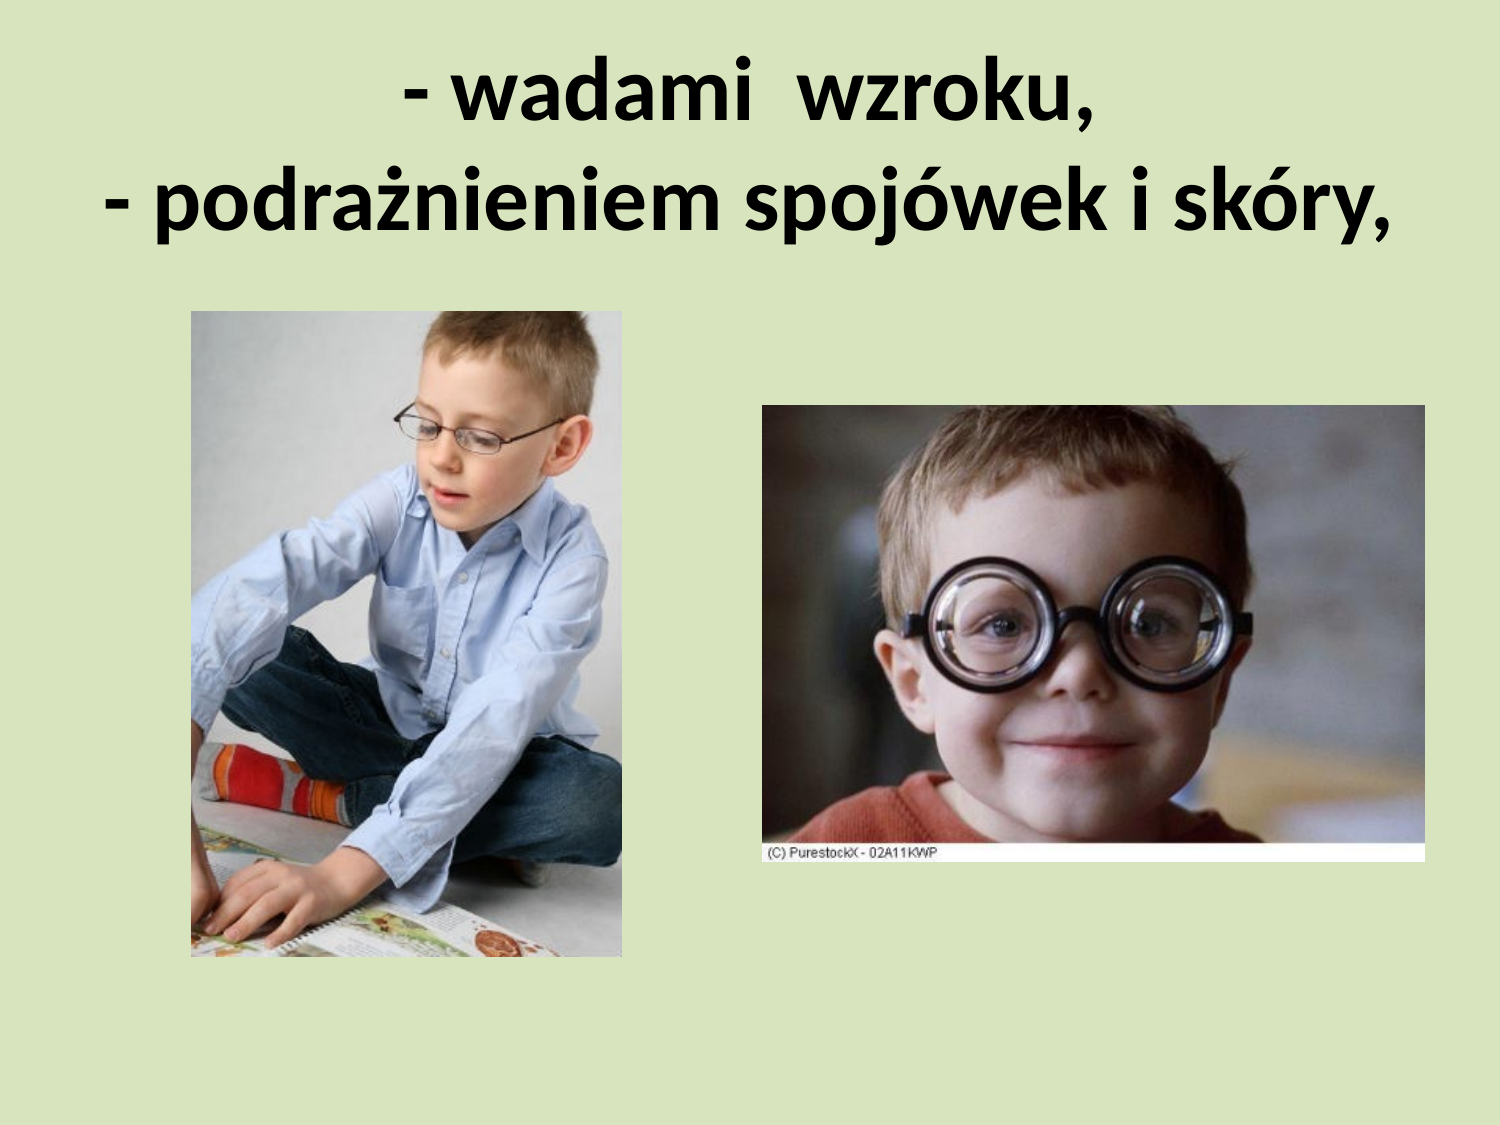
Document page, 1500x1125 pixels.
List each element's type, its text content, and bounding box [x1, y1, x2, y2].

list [191, 310, 622, 957]
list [762, 405, 1426, 862]
title - wadami wzroku, - podrażnieniem spojówek i skóry, [74, 44, 1426, 233]
